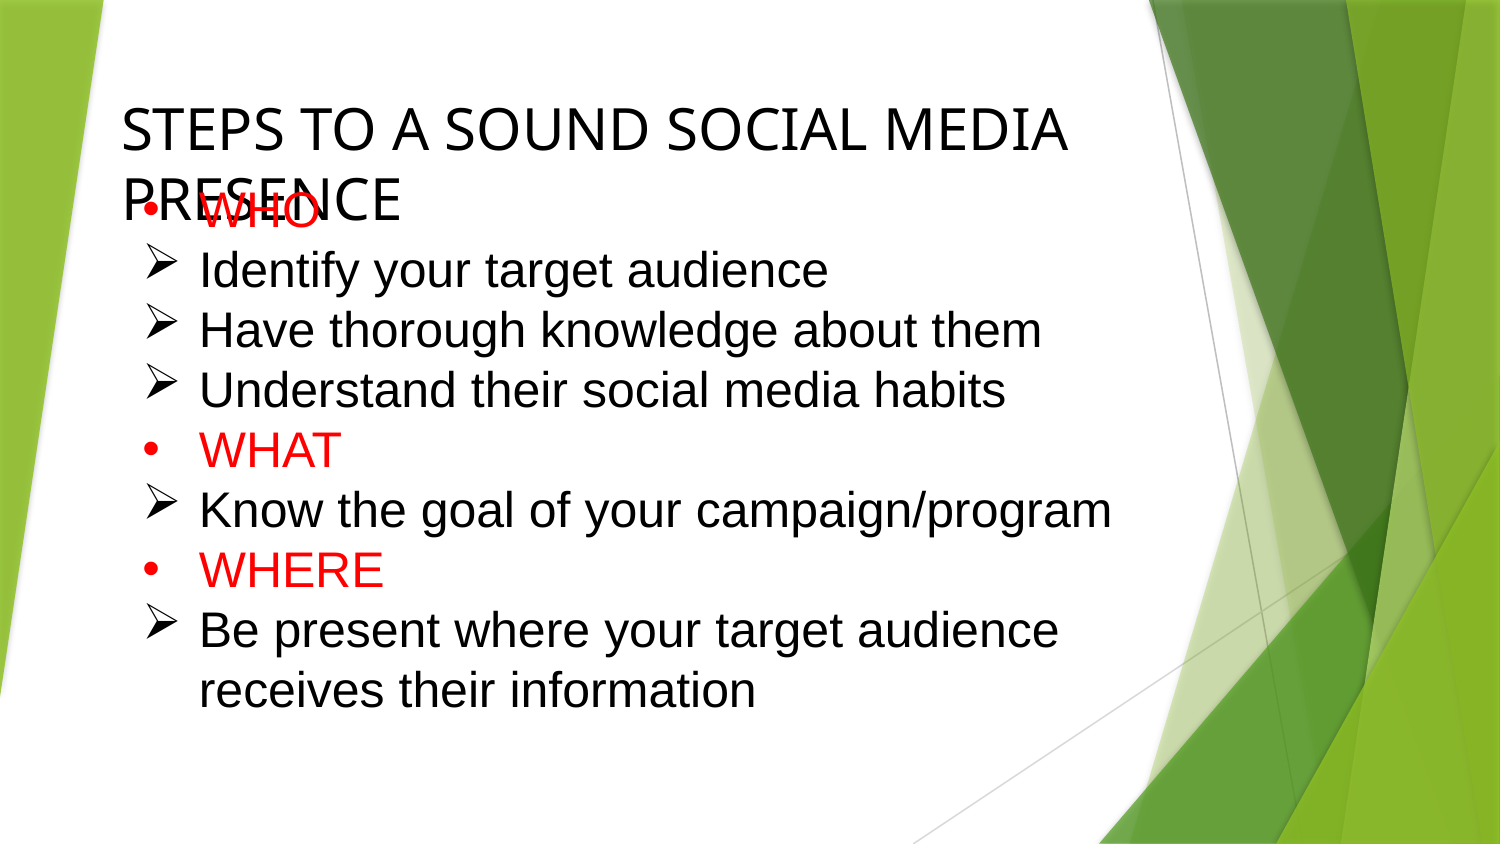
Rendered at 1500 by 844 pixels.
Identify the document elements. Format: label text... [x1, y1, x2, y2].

text_box STEPS TO A SOUND SOCIAL MEDIA PRESENCE [106, 84, 1258, 240]
text_box WHO Identify your target audience Have thorough knowledge about them Understand their social media habits WHAT Know the goal of your campaign/program WHERE Be present where your target audience receives their information [127, 170, 1162, 726]
